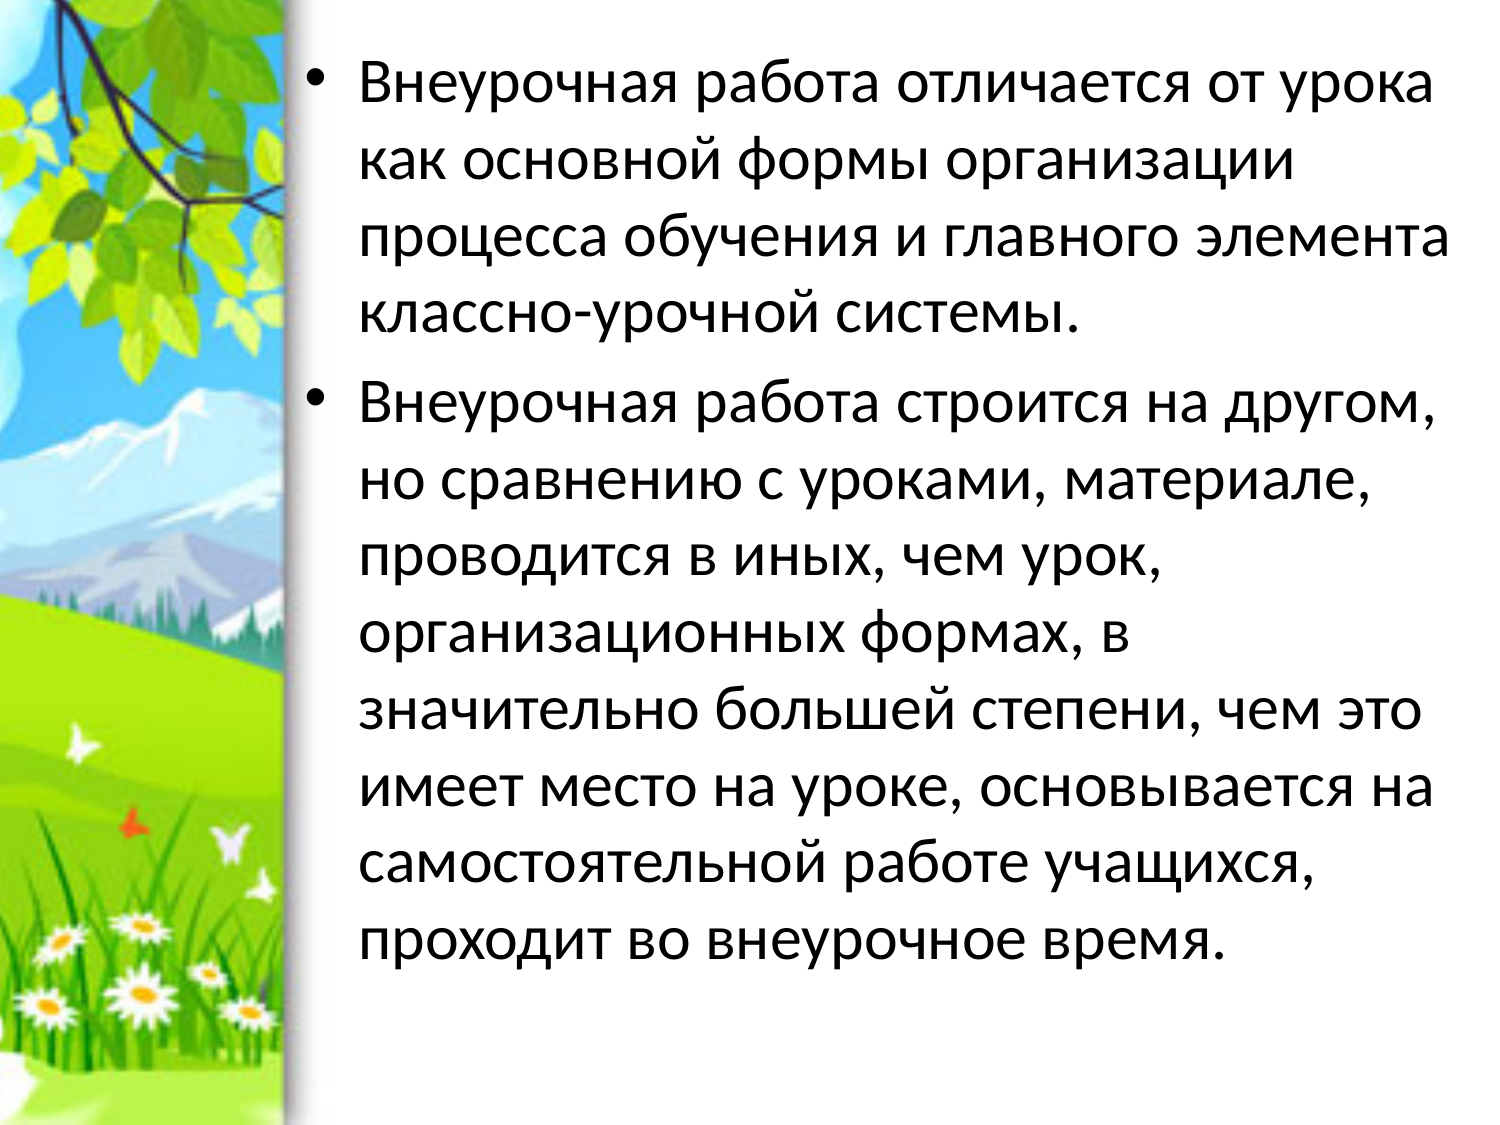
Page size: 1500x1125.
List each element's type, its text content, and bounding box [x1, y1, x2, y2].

picture [0, 0, 1500, 1125]
list Внеурочная работа отличается от урока как основной формы организации процесса обучения и главного элемента классно-урочной системы. Внеурочная работа строится на другом, но сравнению с уроками, материале, проводится в иных, чем урок, организационных формах, в значительно большей степени, чем это имеет место на уроке, основывается на самостоятельной работе учащихся, проходит во внеурочное время. [289, 30, 1471, 1094]
